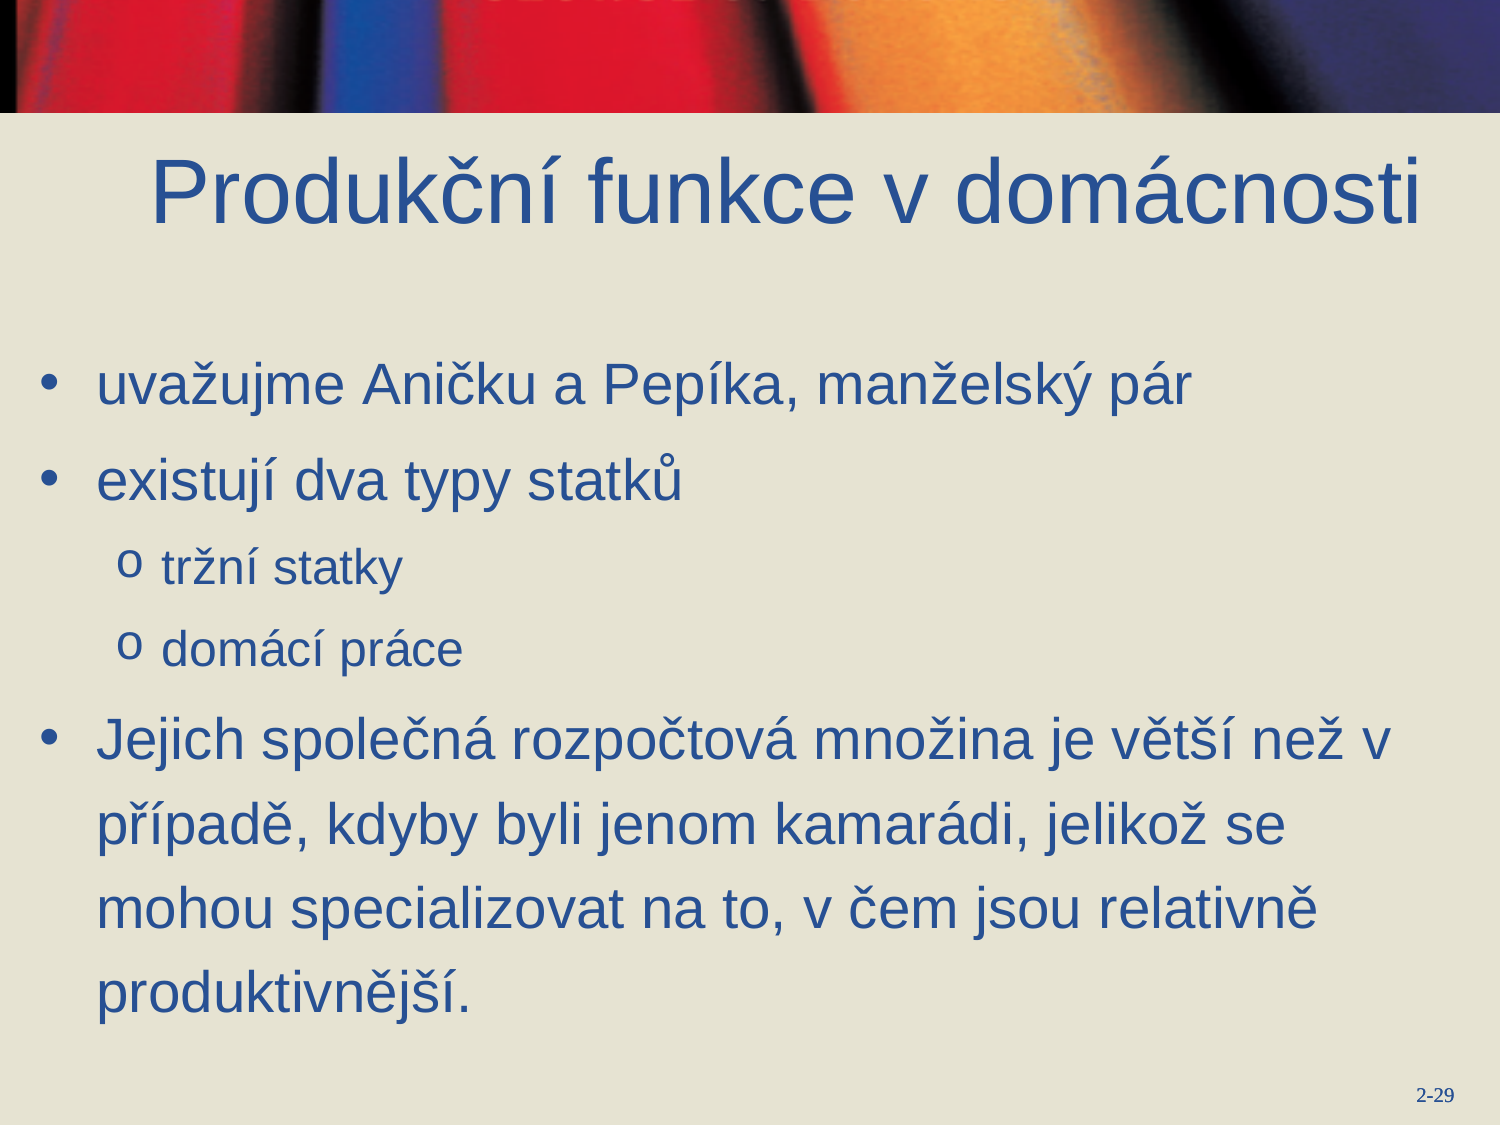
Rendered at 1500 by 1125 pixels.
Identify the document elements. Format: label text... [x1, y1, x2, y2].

list uvažujme Aničku a Pepíka, manželský pár existují dva typy statků tržní statky domácí práce Jejich společná rozpočtová množina je větší než v případě, kdyby byli jenom kamarádi, jelikož se mohou specializovat na to, v čem jsou relativně produktivnější. [24, 324, 1451, 1031]
title Produkční funkce v domácnosti [125, 87, 1450, 275]
picture [0, 0, 1500, 113]
